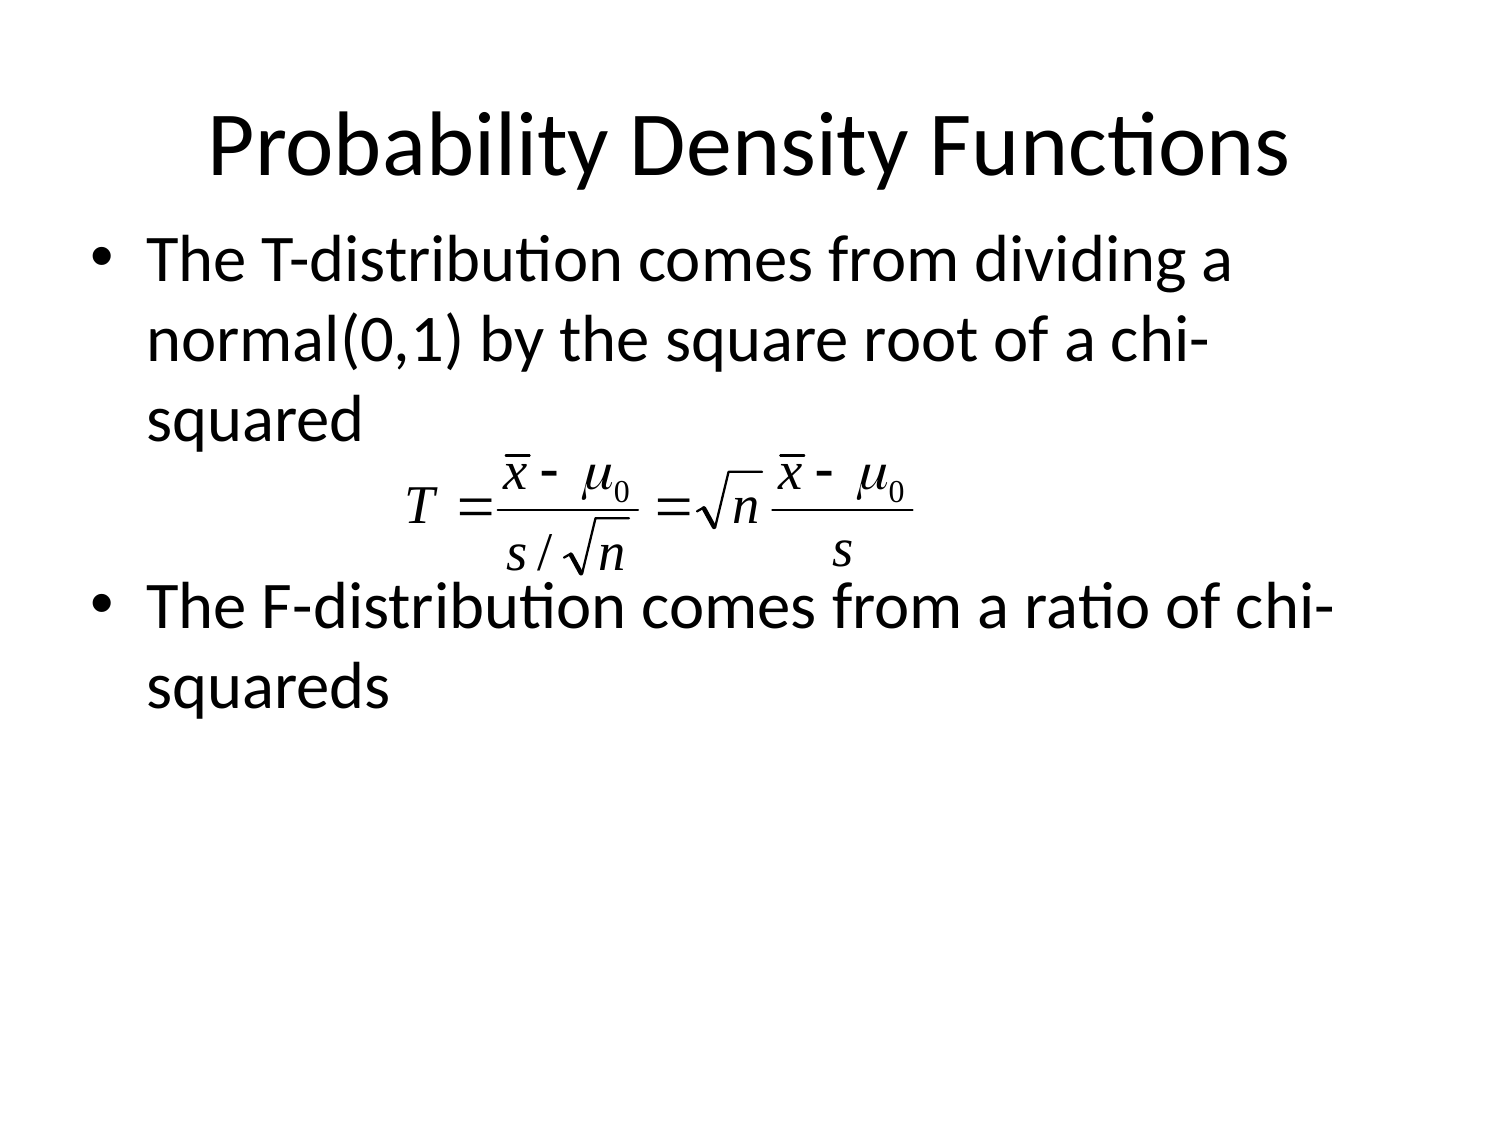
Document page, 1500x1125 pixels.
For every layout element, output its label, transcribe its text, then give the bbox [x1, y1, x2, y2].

title Probability Density Functions [75, 45, 1425, 207]
list The T-distribution comes from dividing a normal(0,1) by the square root of a chi-squared The F-distribution comes from a ratio of chi-squareds [75, 207, 1425, 950]
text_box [399, 437, 923, 588]
